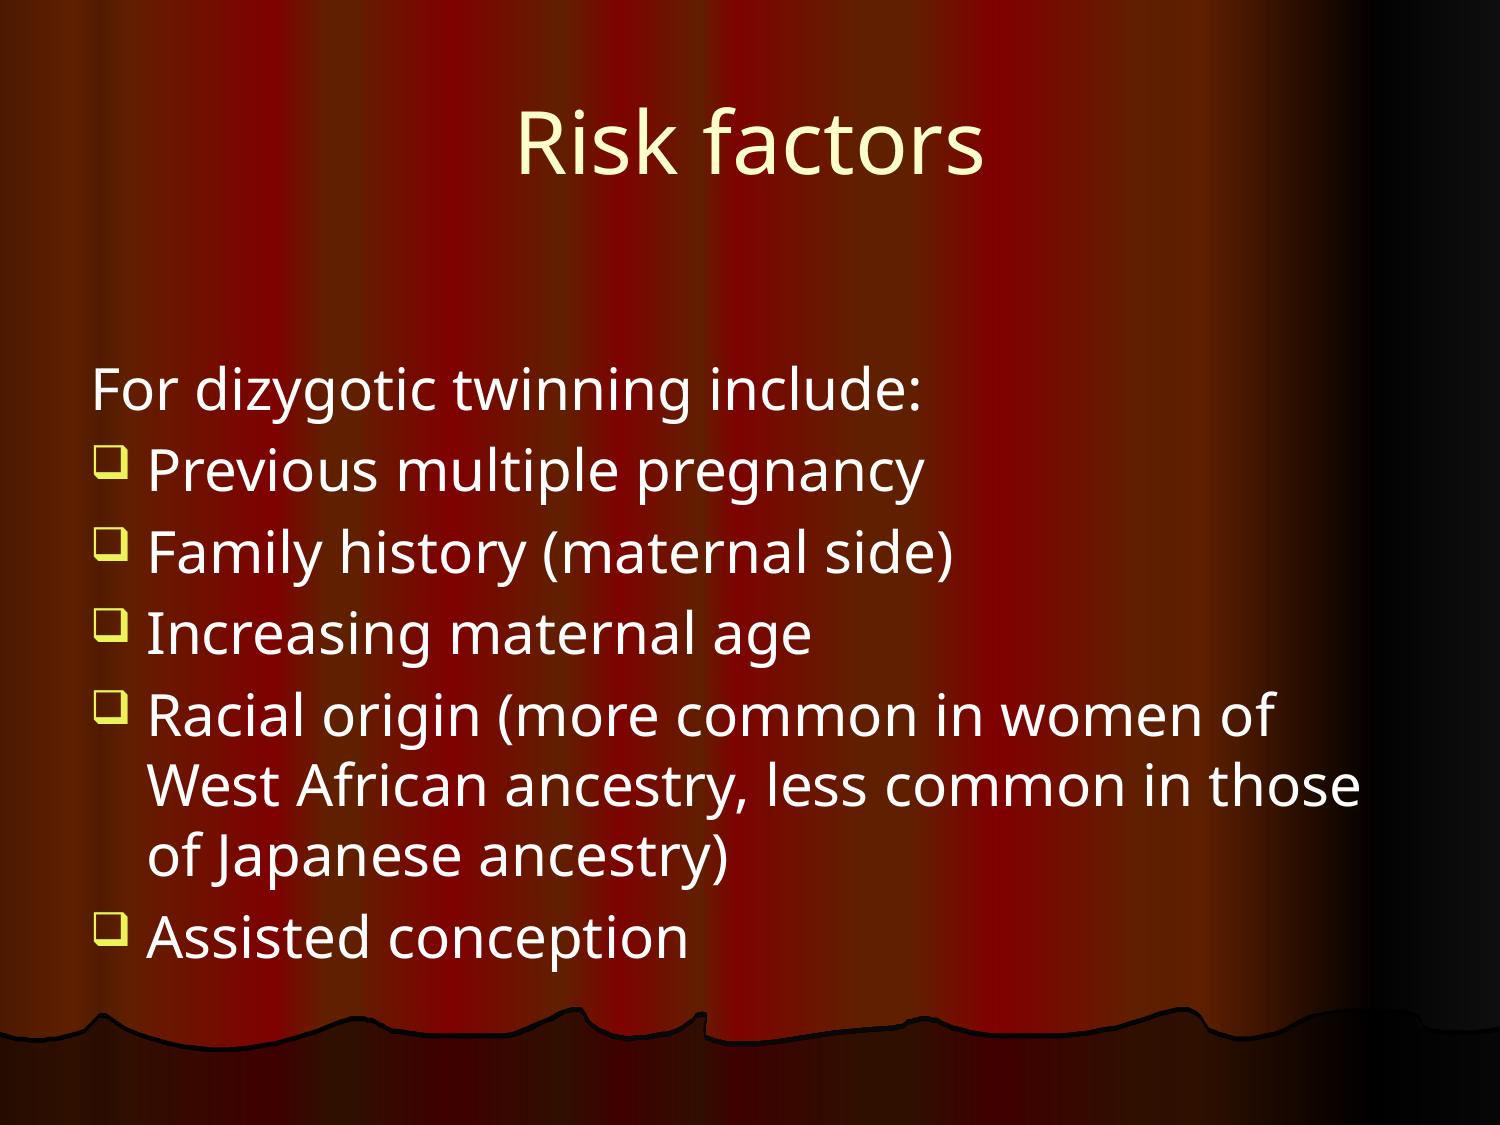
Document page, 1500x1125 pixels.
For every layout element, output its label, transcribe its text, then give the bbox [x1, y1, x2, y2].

list For dizygotic twinning include: Previous multiple pregnancy Family history (maternal side) Increasing maternal age Racial origin (more common in women of West African ancestry, less common in those of Japanese ancestry) Assisted conception [75, 262, 1425, 1006]
title Risk factors [75, 45, 1425, 233]
